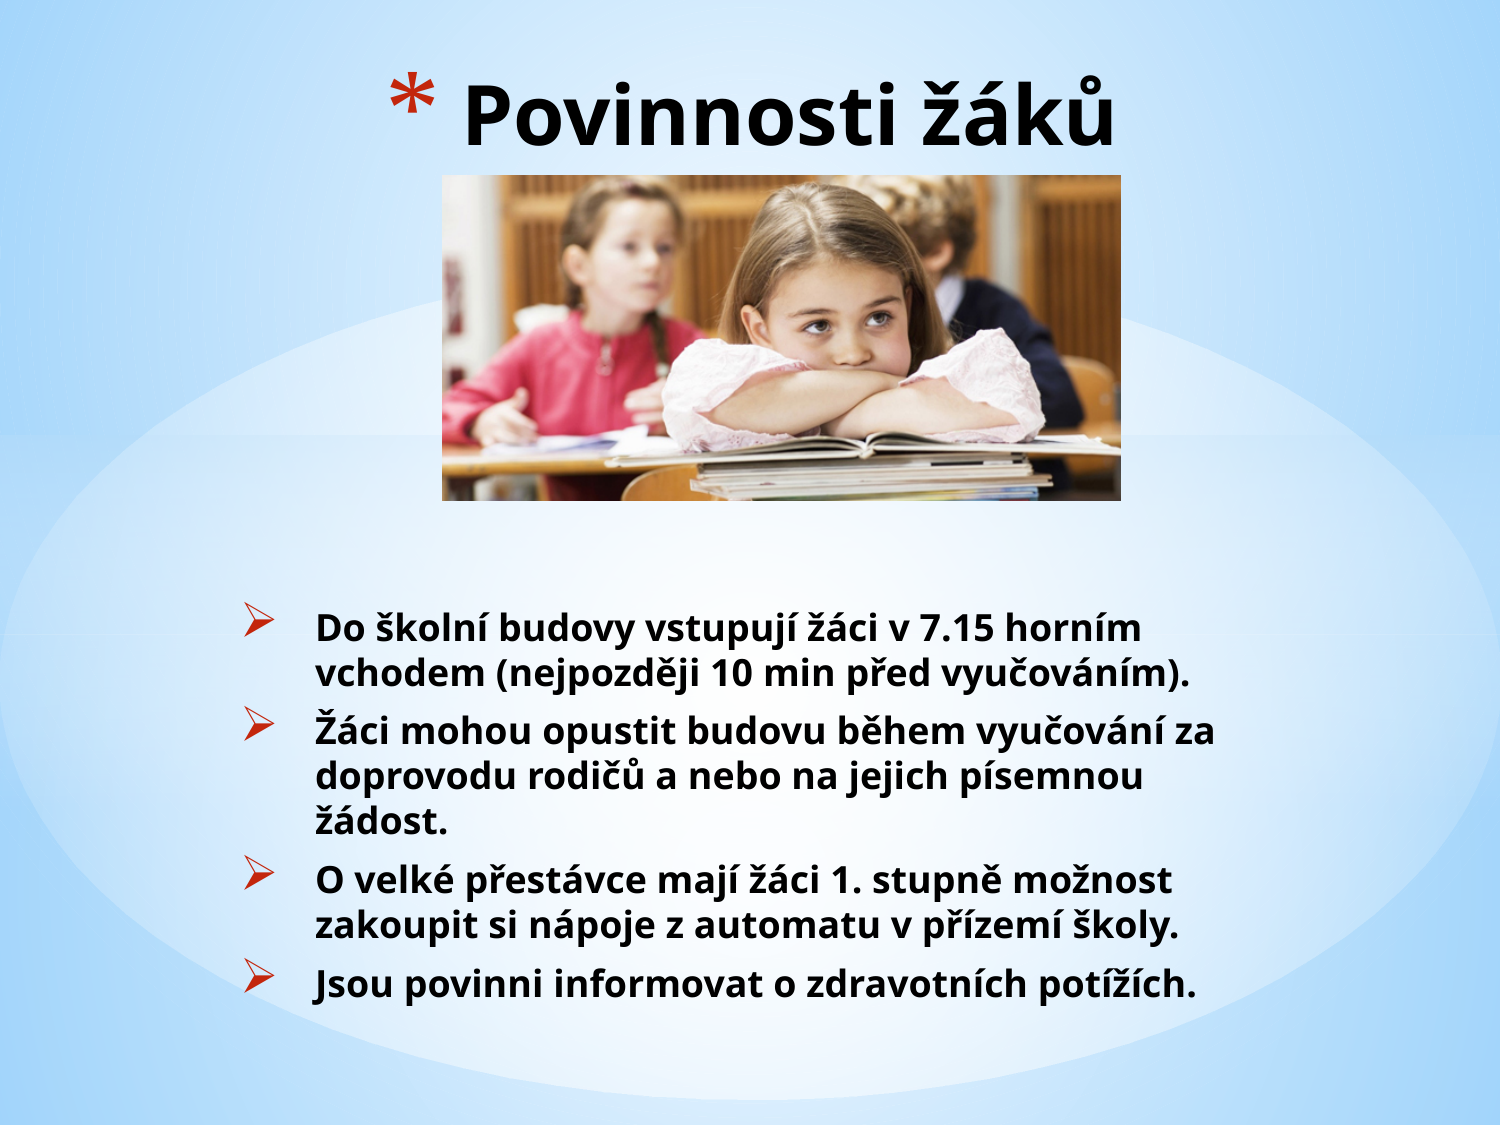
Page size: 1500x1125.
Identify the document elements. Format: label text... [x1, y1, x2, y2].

picture [442, 174, 1121, 501]
subtitle Do školní budovy vstupují žáci v 7.15 horním vchodem (nejpozději 10 min před vyučováním). Žáci mohou opustit budovu během vyučování za doprovodu rodičů a nebo na jejich písemnou žádost. O velké přestávce mají žáci 1. stupně možnost zakoupit si nápoje z automatu v přízemí školy. Jsou povinni informovat o zdravotních potížích. [225, 296, 1275, 1083]
title Povinnosti žáků [100, 54, 1376, 296]
